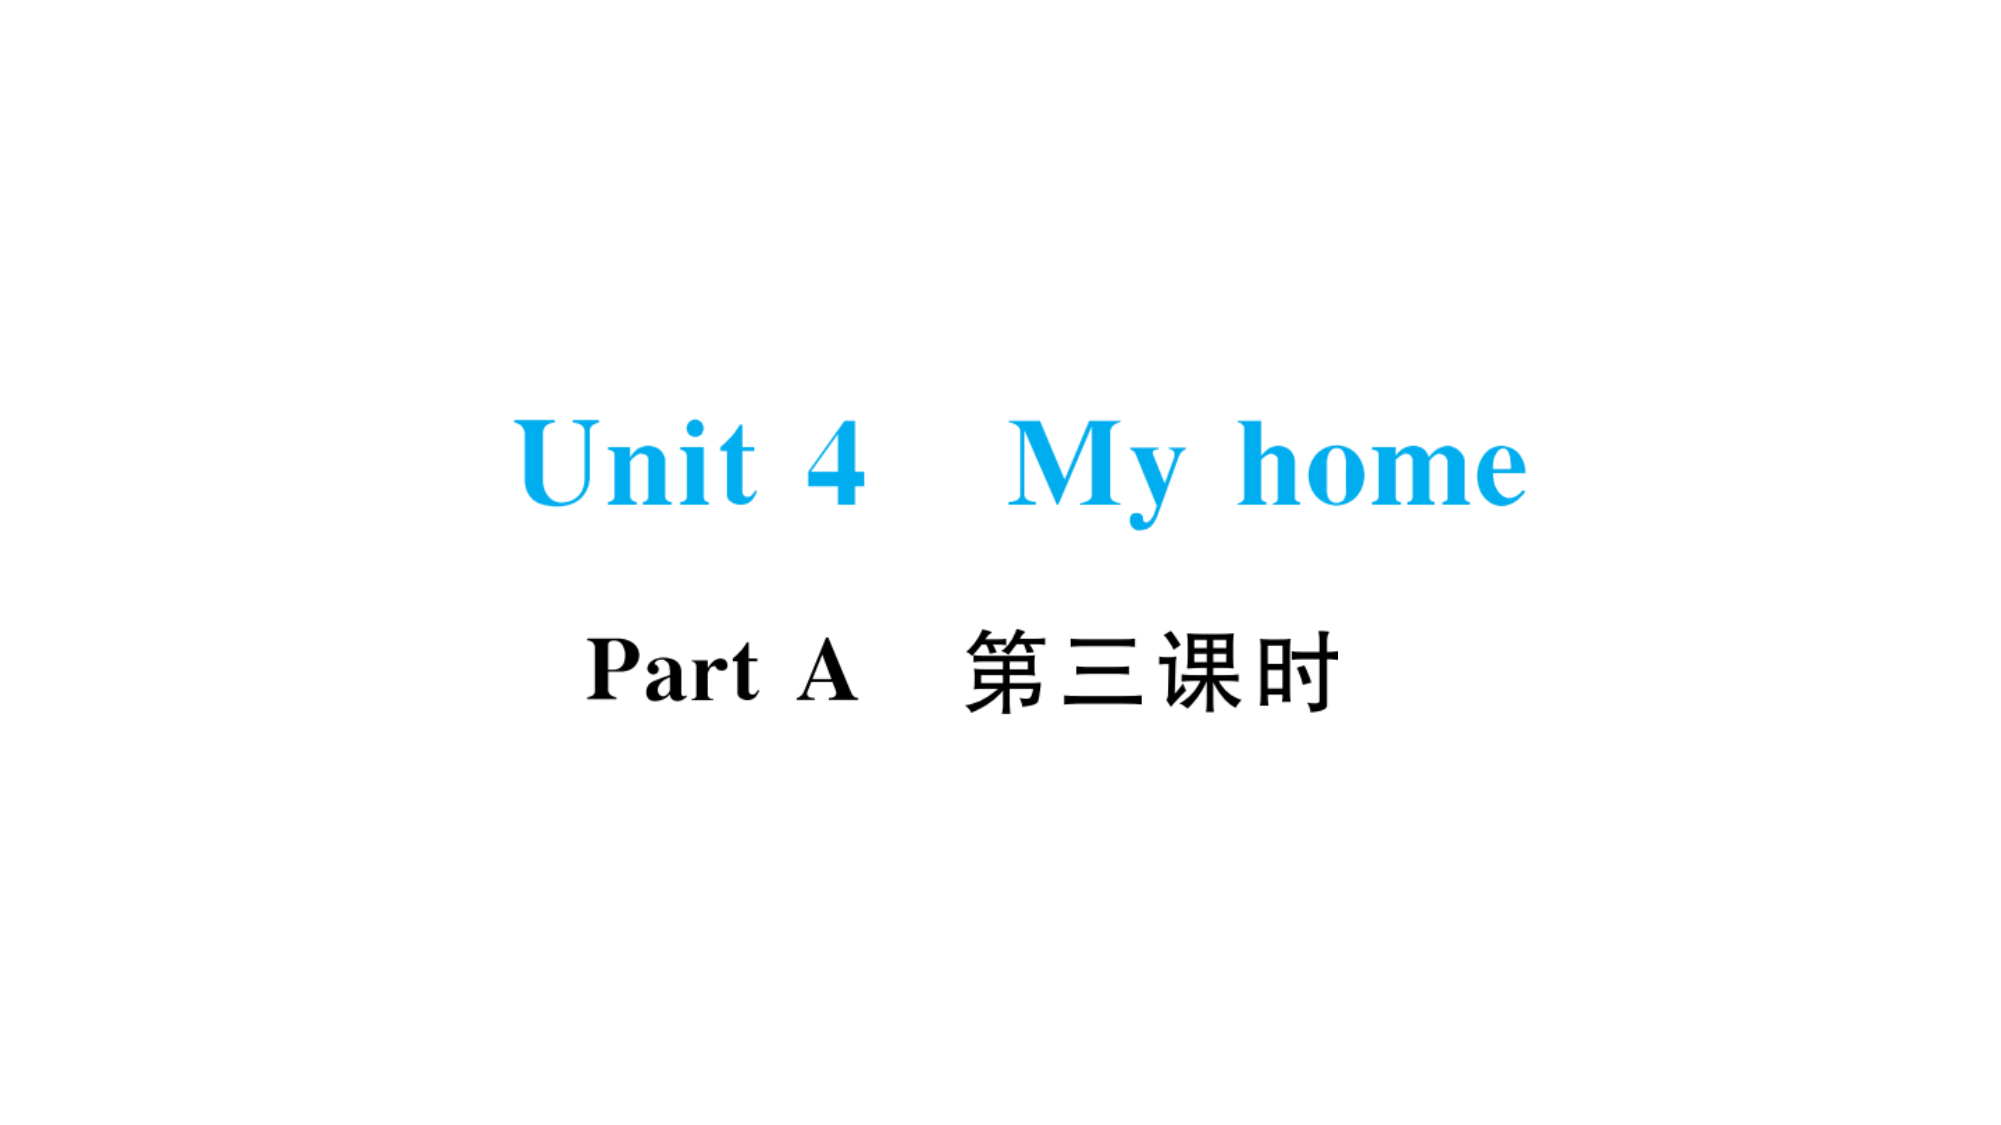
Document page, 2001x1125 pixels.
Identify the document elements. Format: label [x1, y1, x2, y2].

picture [480, 387, 1552, 538]
picture [562, 582, 1338, 749]
